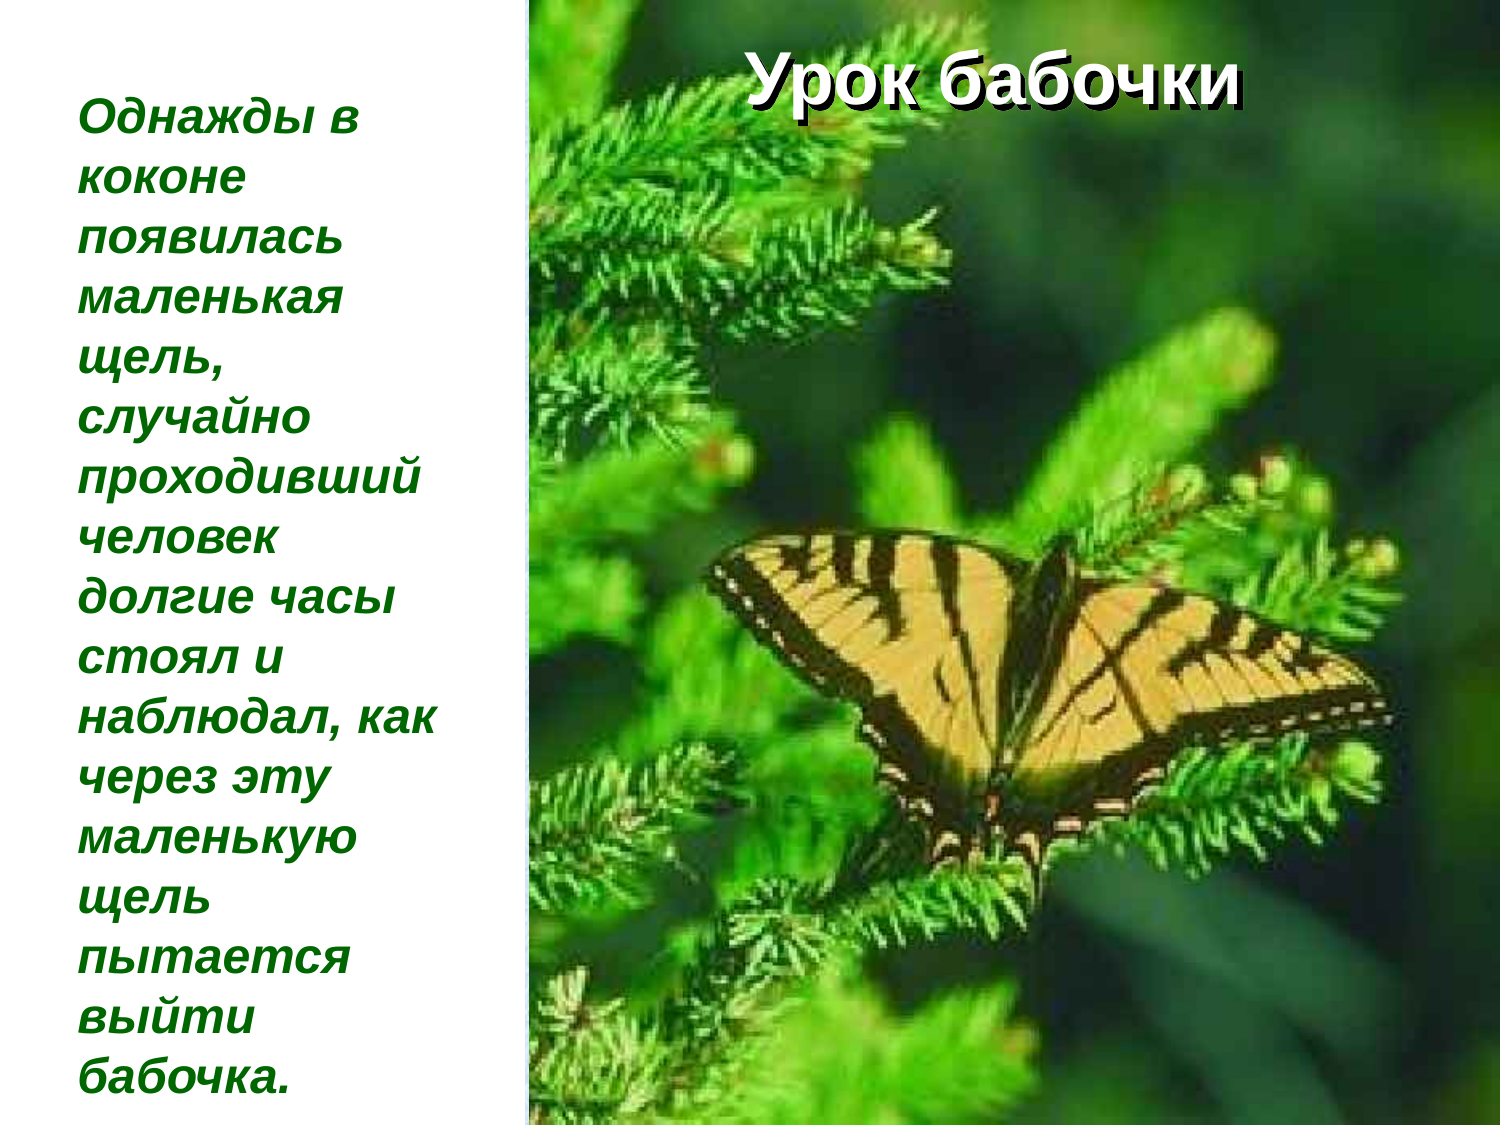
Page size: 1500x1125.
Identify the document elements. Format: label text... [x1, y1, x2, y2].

text_box [0, 0, 525, 1125]
text_box Однажды в коконе появилась маленькая щель, случайно проходивший человек долгие часы стоял и наблюдал, как через эту маленькую щель пытается выйти бабочка. [62, 75, 463, 1111]
picture [525, 0, 1500, 1125]
